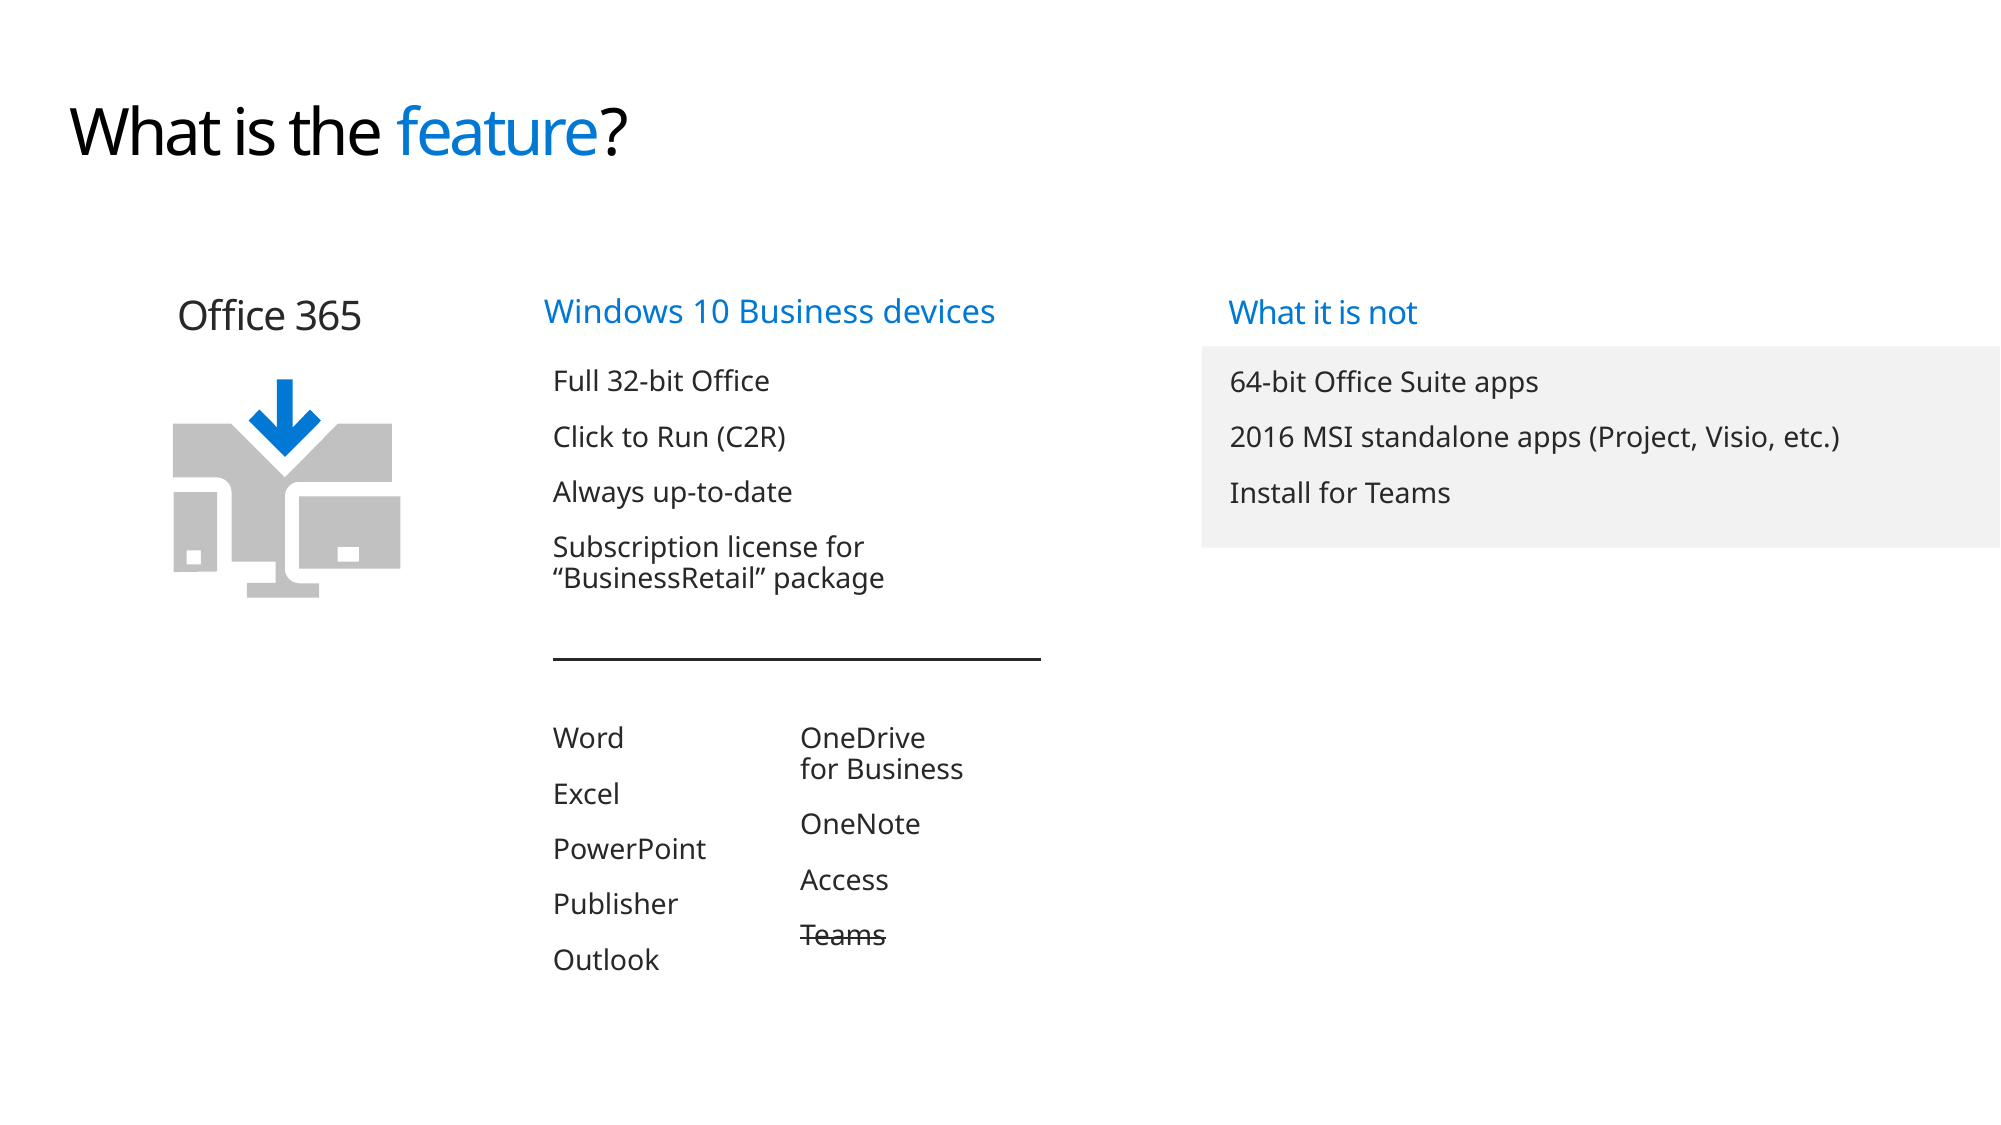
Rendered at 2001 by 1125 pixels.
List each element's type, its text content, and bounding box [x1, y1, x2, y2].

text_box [172, 378, 401, 598]
text_box Office 365 [162, 282, 378, 346]
title What is the feature? [69, 72, 1930, 197]
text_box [1229, 296, 1891, 512]
text_box [1201, 346, 2000, 548]
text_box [552, 290, 1062, 1030]
